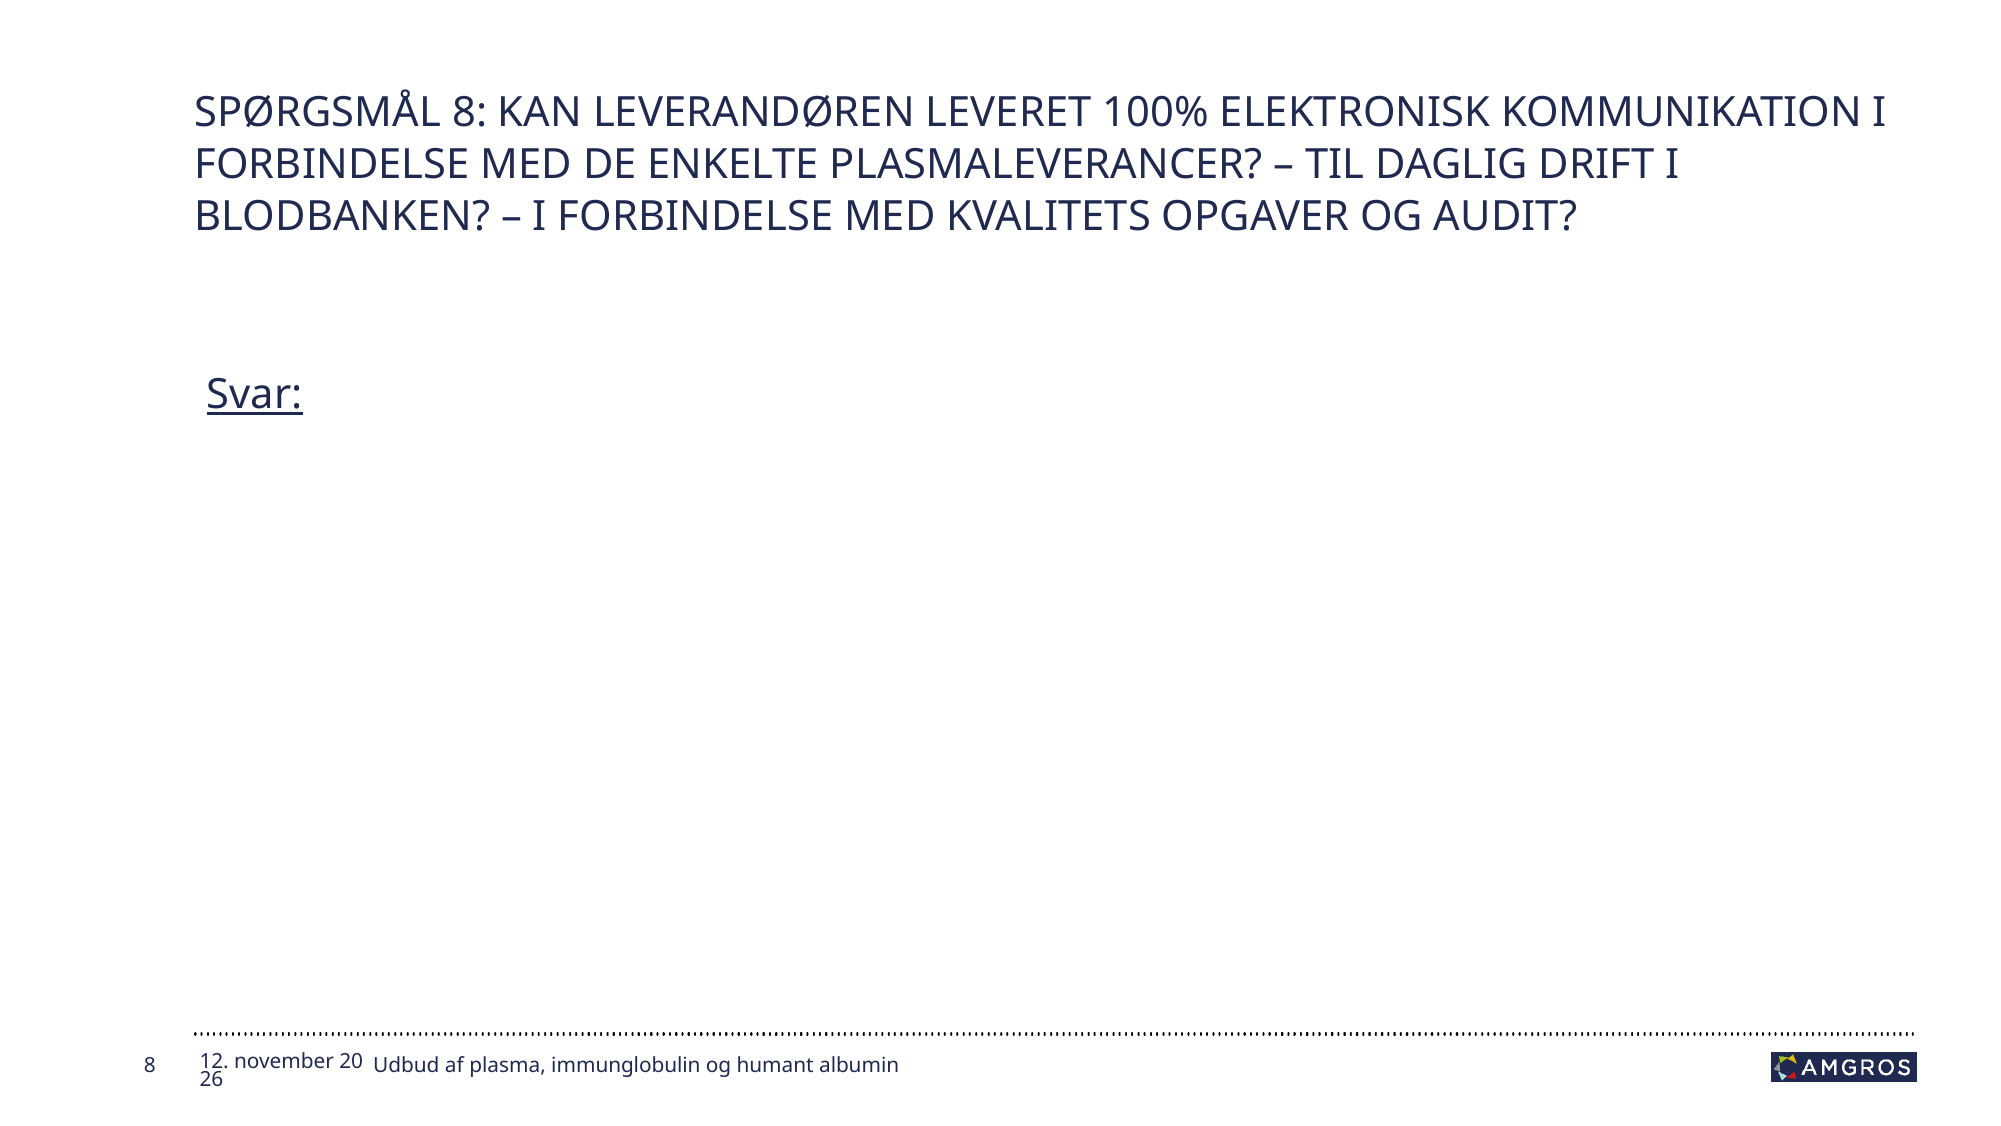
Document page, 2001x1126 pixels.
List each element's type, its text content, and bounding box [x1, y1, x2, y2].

footer Udbud af plasma, immunglobulin og humant albumin [373, 1051, 1258, 1093]
picture [194, 1032, 1914, 1036]
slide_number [199, 1051, 373, 1093]
text_box Svar: [192, 359, 615, 425]
slide_number 8 [55, 1051, 156, 1093]
picture [1771, 1052, 1917, 1082]
title Spørgsmål 8: Kan leverandøren leveret 100% elektronisk kommunikation i forbindelse med de enkelte plasmaleverancer? – til daglig drift i blodbanken? – i forbindelse med kvalitets opgaver og audit? [194, 82, 1914, 237]
